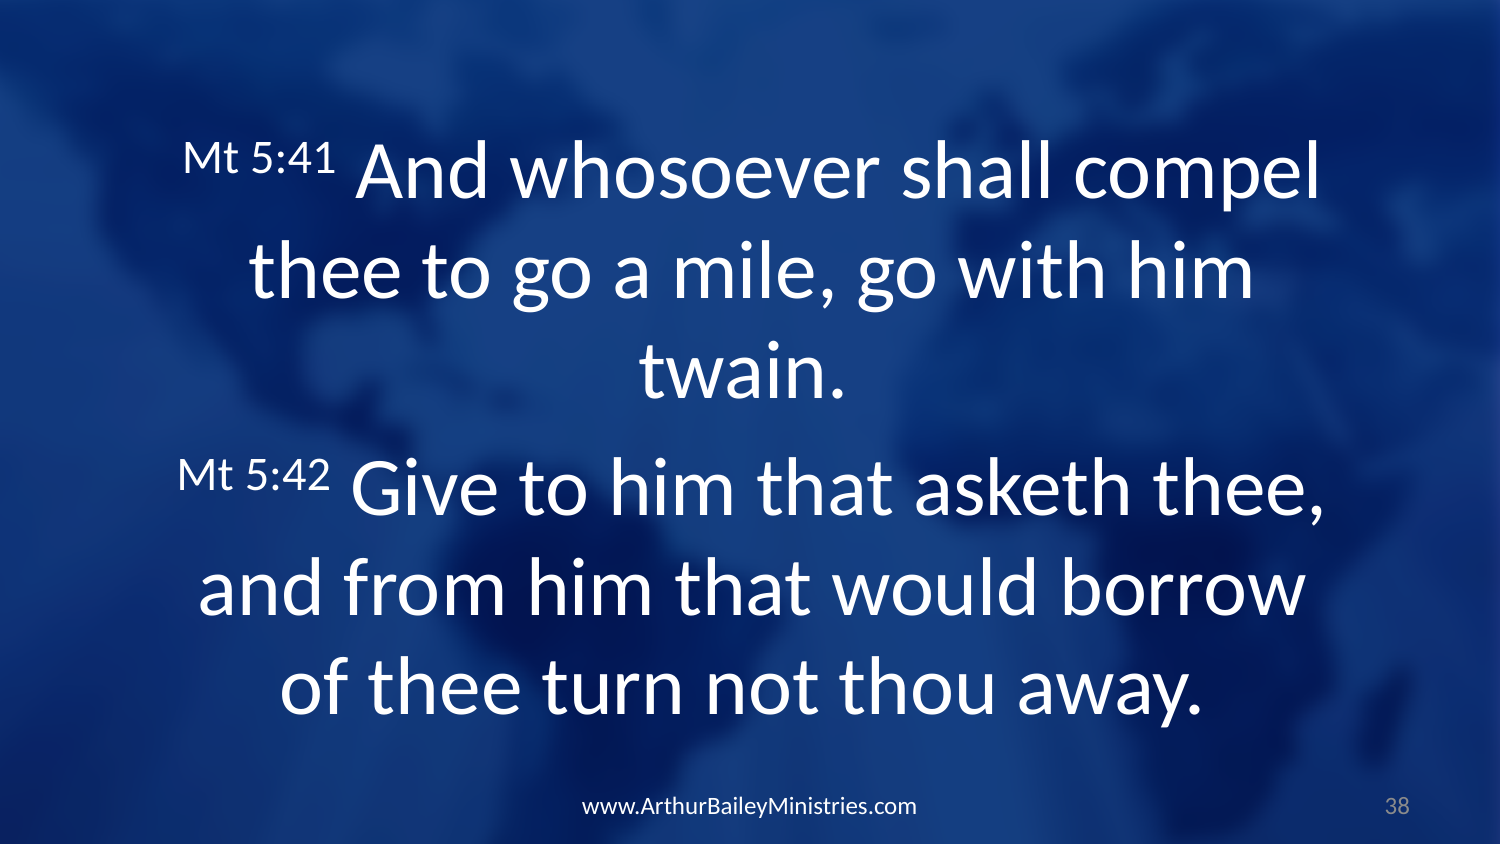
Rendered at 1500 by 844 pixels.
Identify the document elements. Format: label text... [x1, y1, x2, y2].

footer www.ArthurBaileyMinistries.com [512, 782, 988, 827]
picture [0, 0, 1500, 844]
list Mt 5:41 And whosoever shall compel thee to go a mile, go with him twain. Mt 5:42 Give to him that asketh thee, and from him that would borrow of thee turn not thou away. [151, 107, 1355, 741]
slide_number 38 [1074, 782, 1425, 827]
